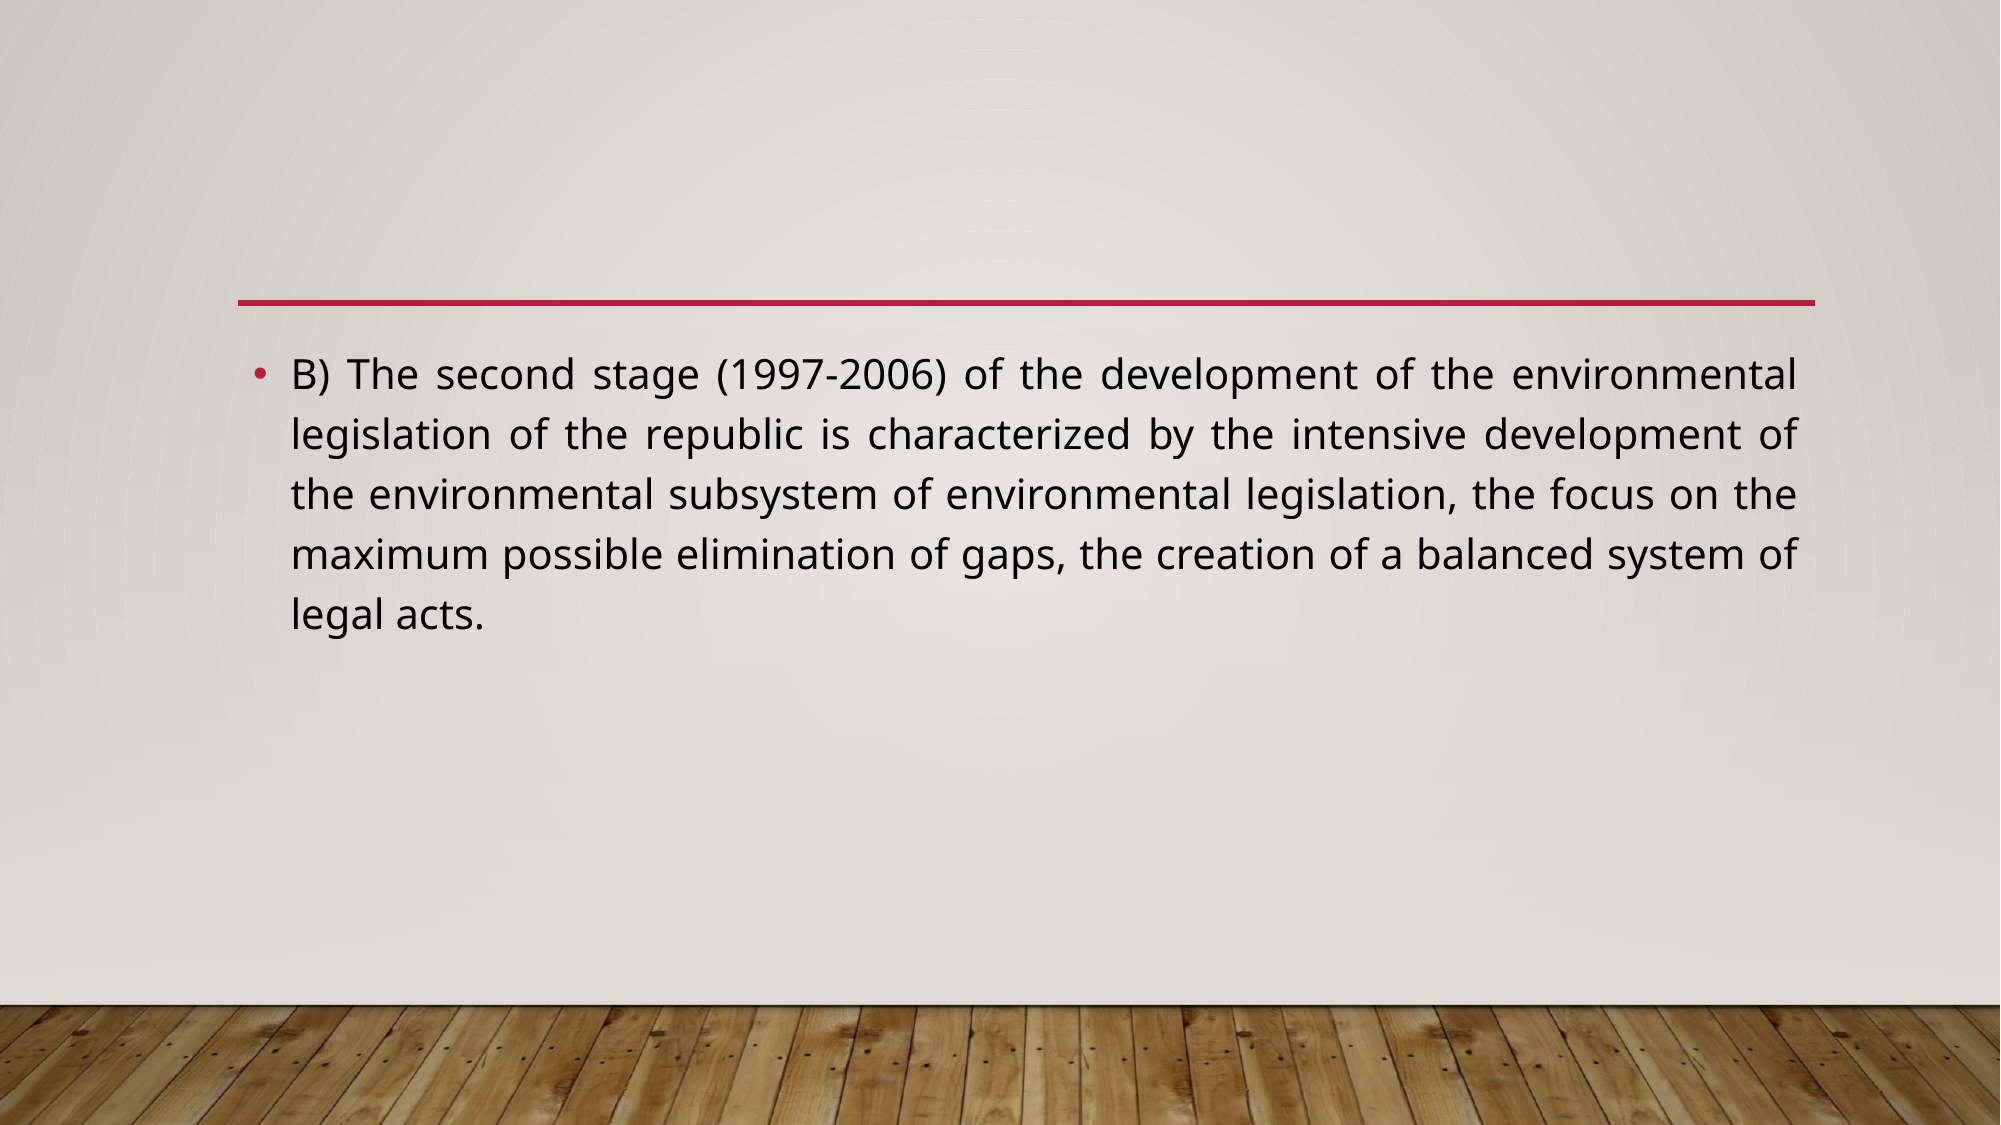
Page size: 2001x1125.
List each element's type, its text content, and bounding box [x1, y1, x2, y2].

list B) The second stage (1997-2006) of the development of the environmental legislation of the republic is characterized by the intensive development of the environmental subsystem of environmental legislation, the focus on the maximum possible elimination of gaps, the creation of a balanced system of legal acts. [238, 330, 1814, 897]
picture [0, 1005, 2000, 1125]
